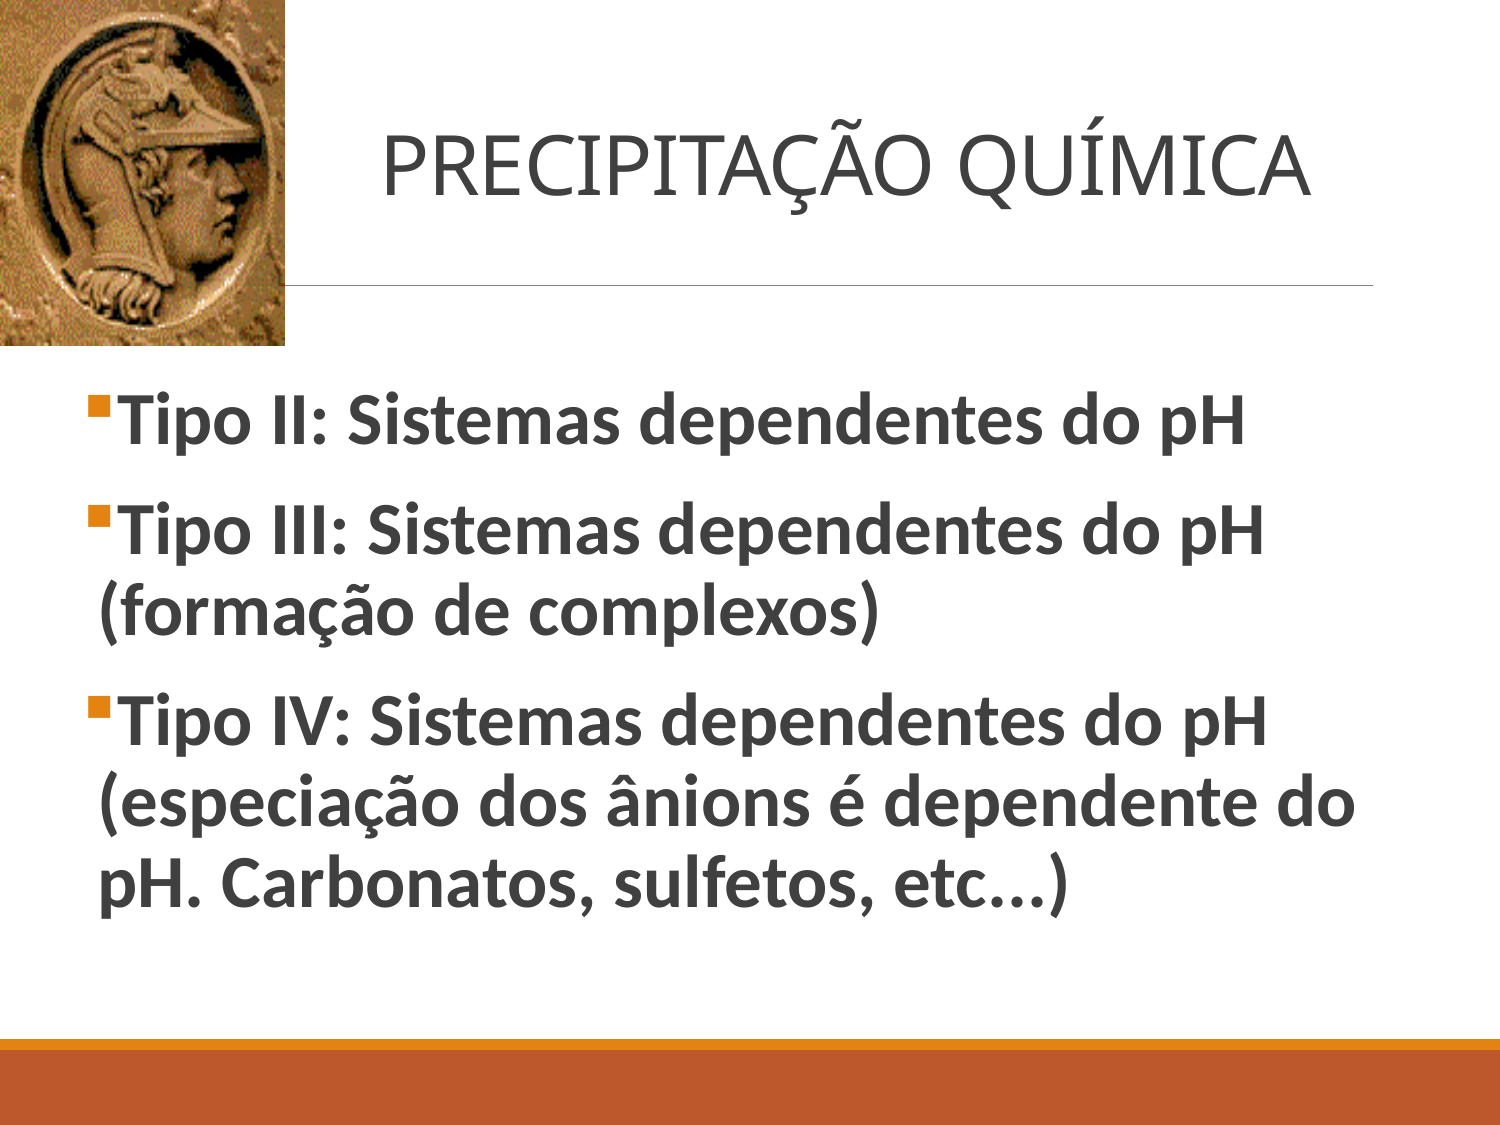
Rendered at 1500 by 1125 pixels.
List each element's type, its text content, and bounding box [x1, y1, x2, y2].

title PRECIPITAÇÃO QUÍMICA [297, 54, 1425, 220]
picture [0, 0, 288, 351]
list Tipo II: Sistemas dependentes do pH Tipo III: Sistemas dependentes do pH (formação de complexos) Tipo IV: Sistemas dependentes do pH (especiação dos ânions é dependente do pH. Carbonatos, sulfetos, etc...) [82, 371, 1371, 1001]
